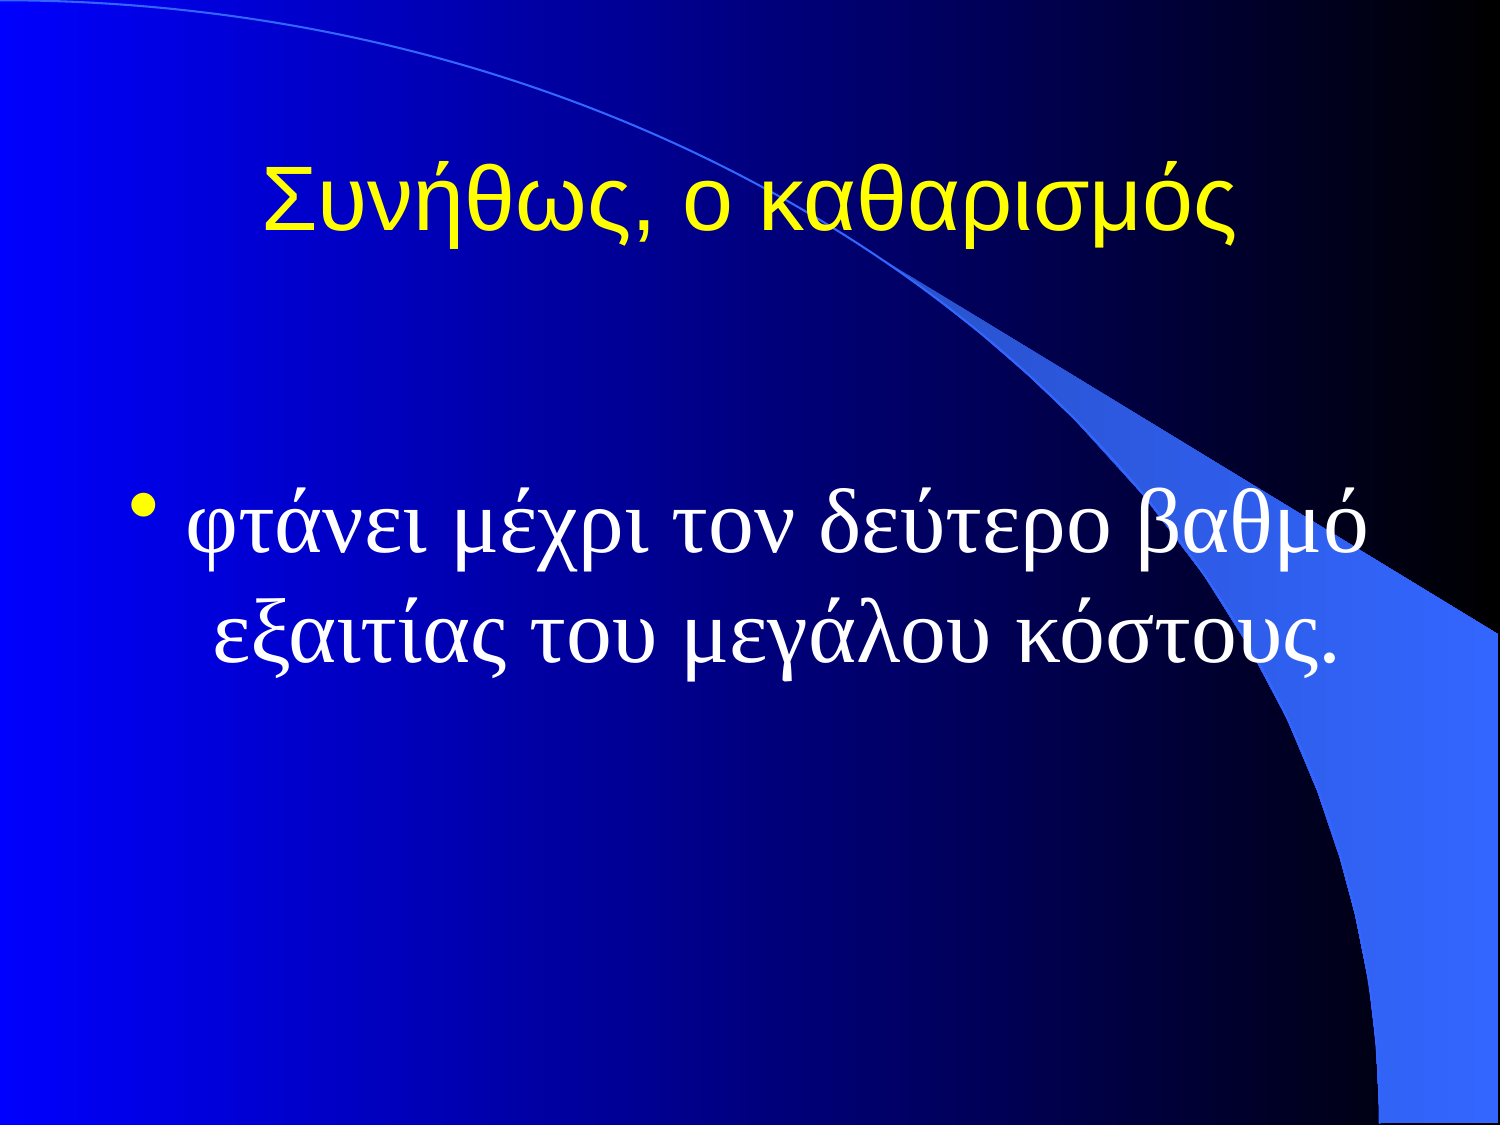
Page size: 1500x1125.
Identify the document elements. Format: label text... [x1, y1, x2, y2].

list φτάνει μέχρι τον δεύτερο βαθμό εξαιτίας του μεγάλου κόστους. [112, 324, 1388, 1000]
title Συνήθως, ο καθαρισμός [112, 99, 1388, 288]
